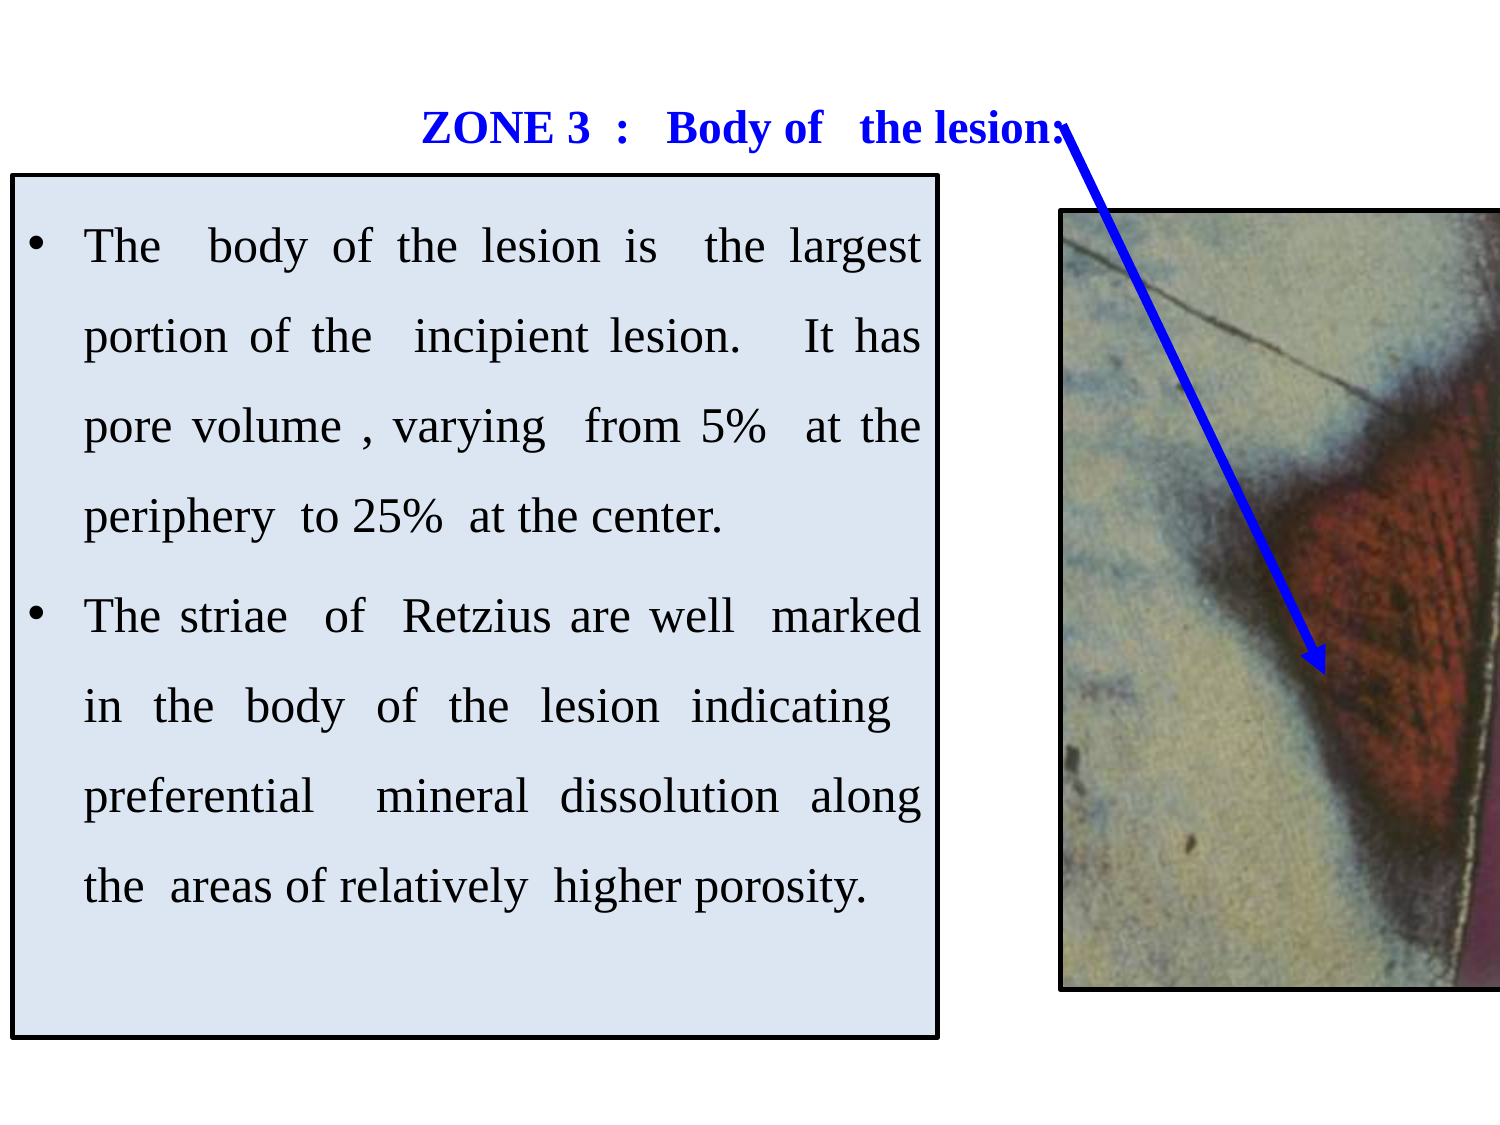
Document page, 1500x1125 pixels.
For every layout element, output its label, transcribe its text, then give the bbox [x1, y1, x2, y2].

list The body of the lesion is the largest portion of the incipient lesion. It has pore volume , varying from 5% at the periphery to 25% at the center. The striae of Retzius are well marked in the body of the lesion indicating preferential mineral dissolution along the areas of relatively higher porosity. [12, 174, 938, 1038]
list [1062, 212, 1500, 988]
title ZONE 3 : Body of the lesion: [75, 87, 1425, 275]
